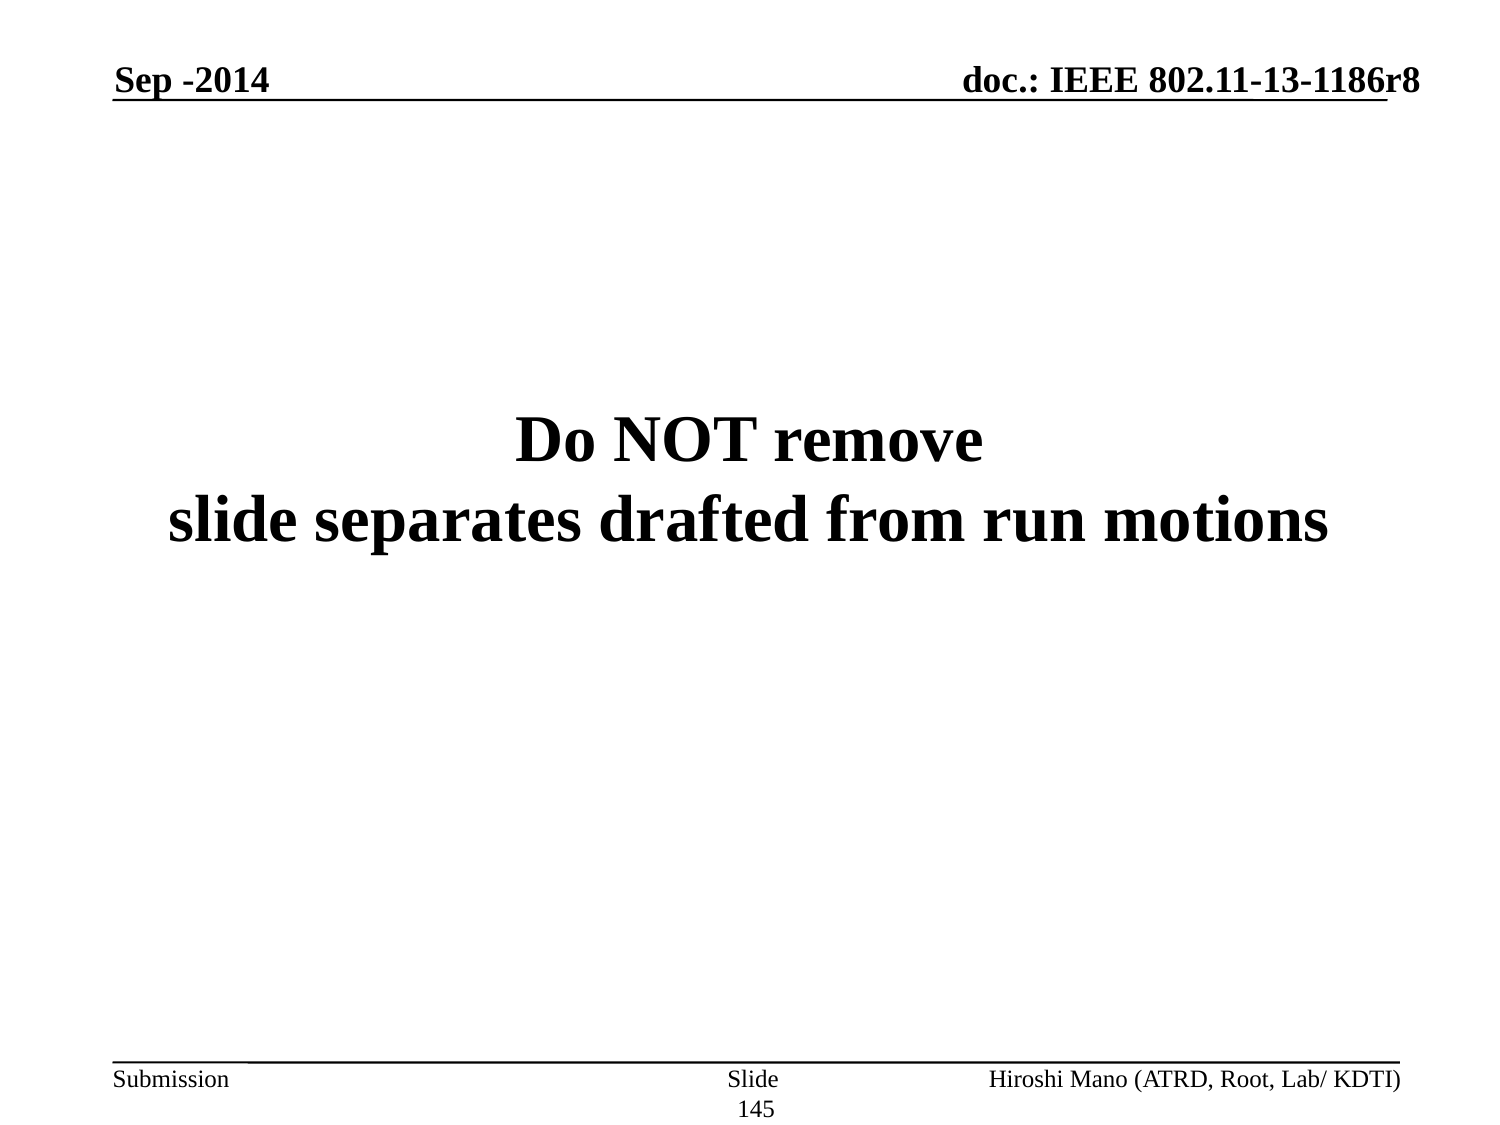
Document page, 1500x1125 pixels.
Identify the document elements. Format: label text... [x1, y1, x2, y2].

slide_number Sep -2014 [114, 54, 272, 101]
footer Hiroshi Mano (ATRD, Root, Lab/ KDTI) [984, 1061, 1402, 1093]
title Do NOT remove slide separates drafted from run motions [112, 387, 1388, 563]
slide_number Slide 145 [712, 1061, 800, 1093]
